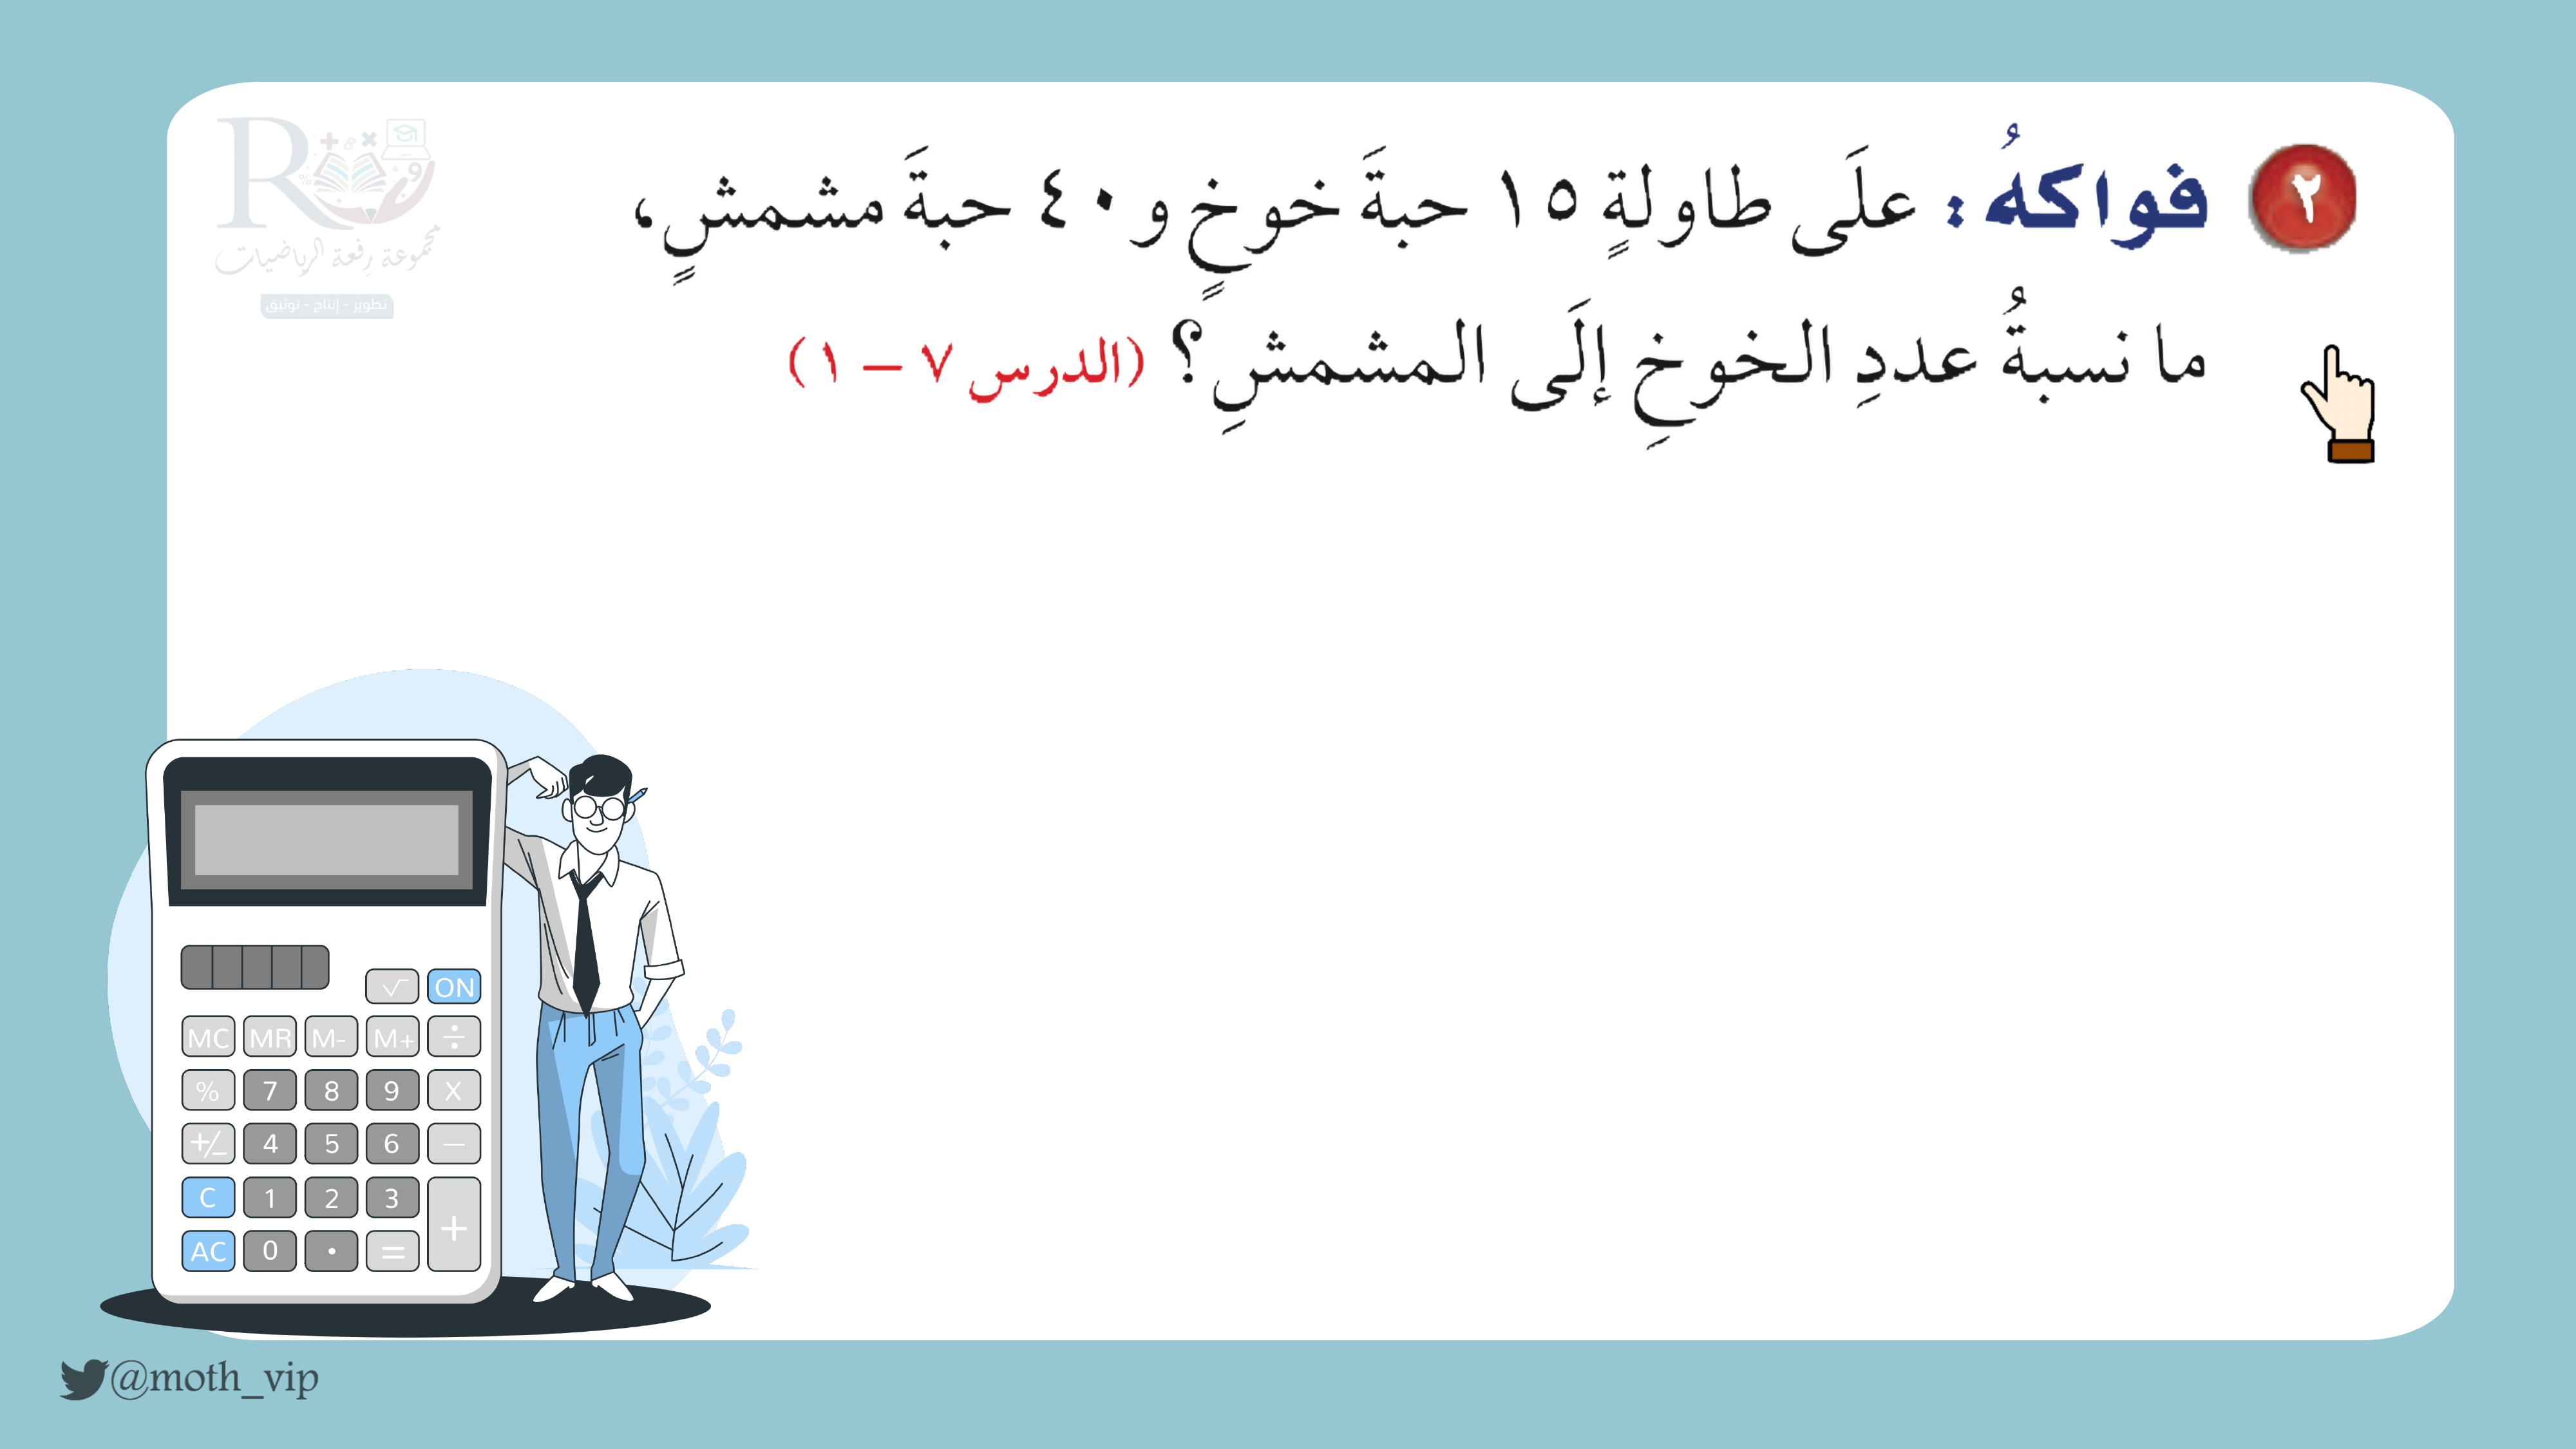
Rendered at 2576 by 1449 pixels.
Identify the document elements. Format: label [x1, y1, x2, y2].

picture [0, 580, 847, 1427]
picture [606, 81, 2405, 484]
